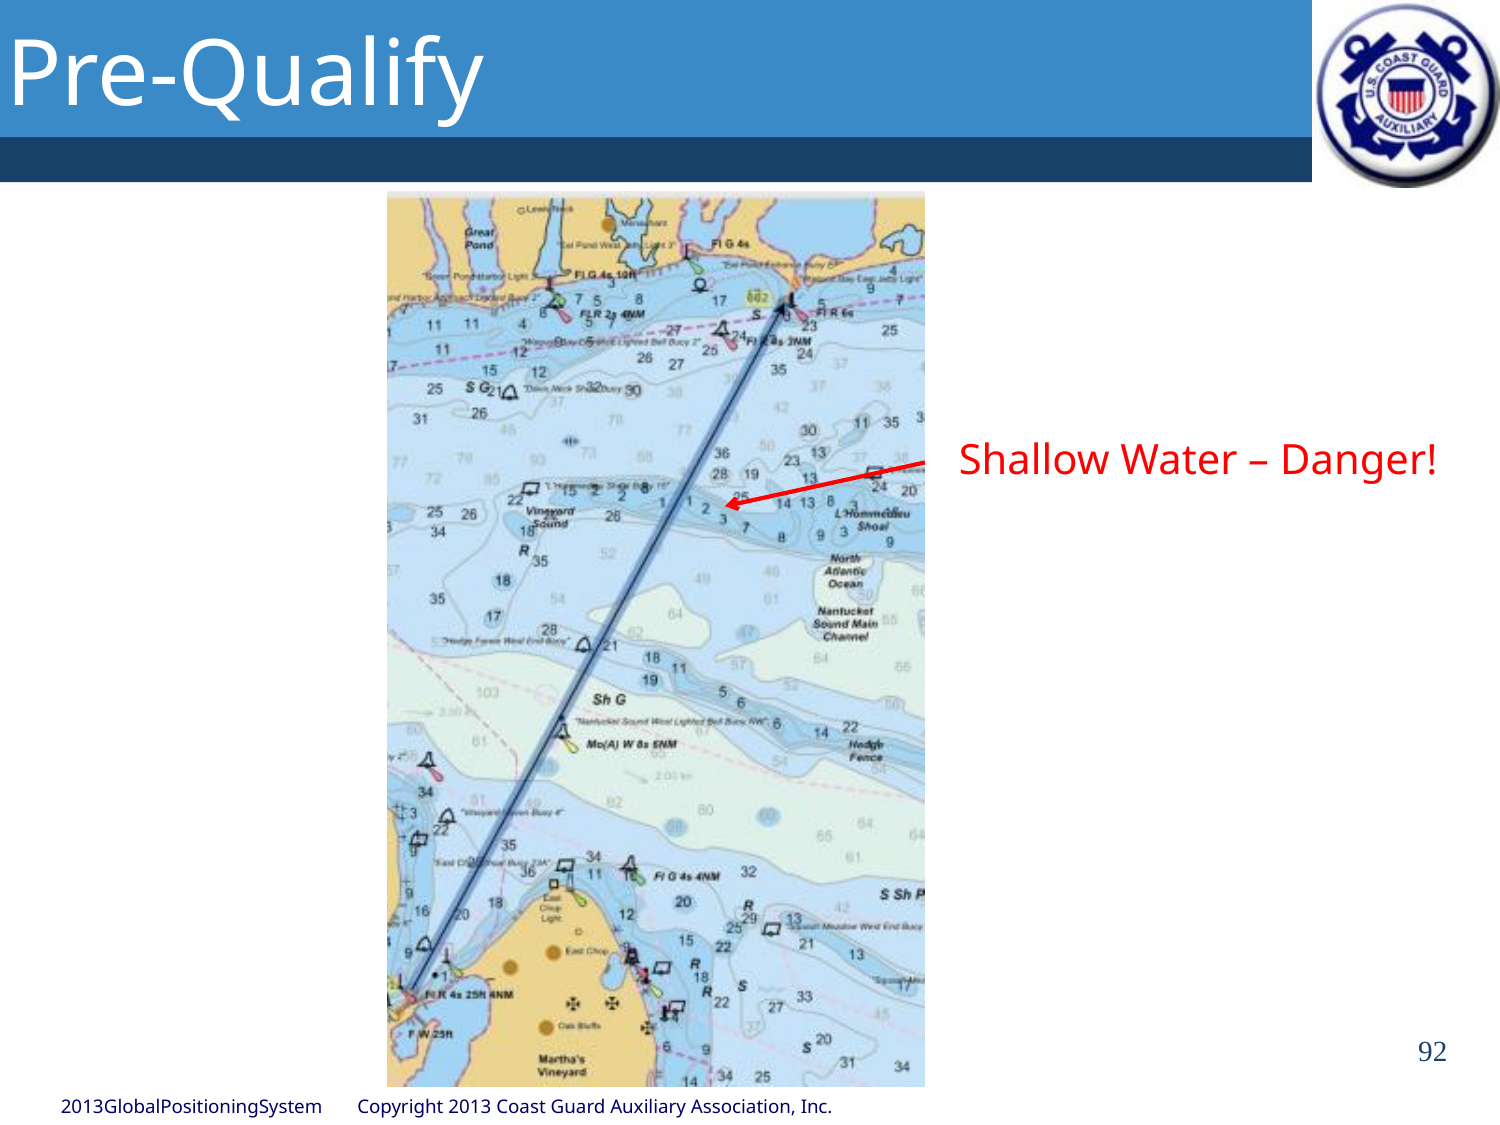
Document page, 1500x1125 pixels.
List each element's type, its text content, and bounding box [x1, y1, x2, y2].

picture [387, 191, 926, 1087]
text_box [724, 462, 926, 507]
text_box Shallow Water – Danger! [943, 425, 1453, 490]
picture [1312, 0, 1500, 188]
title Pre-Qualify [0, 0, 1313, 138]
text_box 92 [1149, 1024, 1463, 1100]
